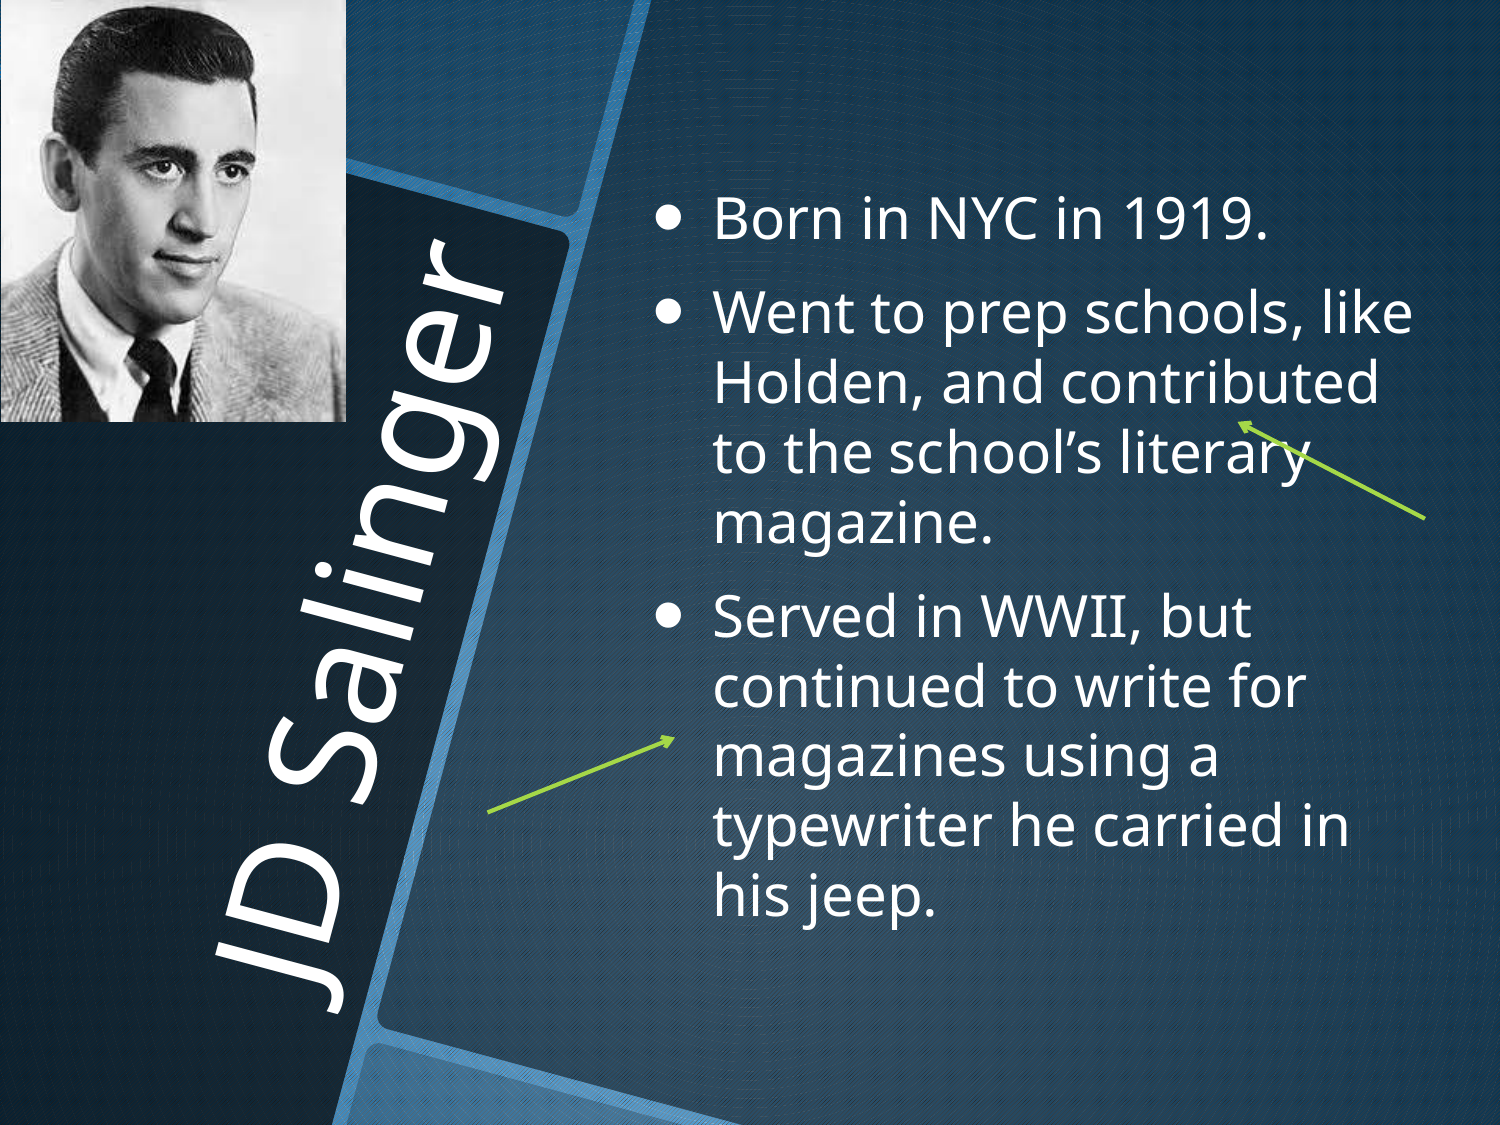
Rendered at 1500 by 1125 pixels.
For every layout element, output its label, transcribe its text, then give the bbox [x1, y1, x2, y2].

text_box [486, 736, 676, 813]
title JD Salinger [69, 200, 554, 1056]
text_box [1236, 421, 1426, 520]
picture [1, 0, 347, 423]
list Born in NYC in 1919. Went to prep schools, like Holden, and contributed to the school’s literary magazine. Served in WWII, but continued to write for magazines using a typewriter he carried in his jeep. [637, 76, 1463, 1125]
